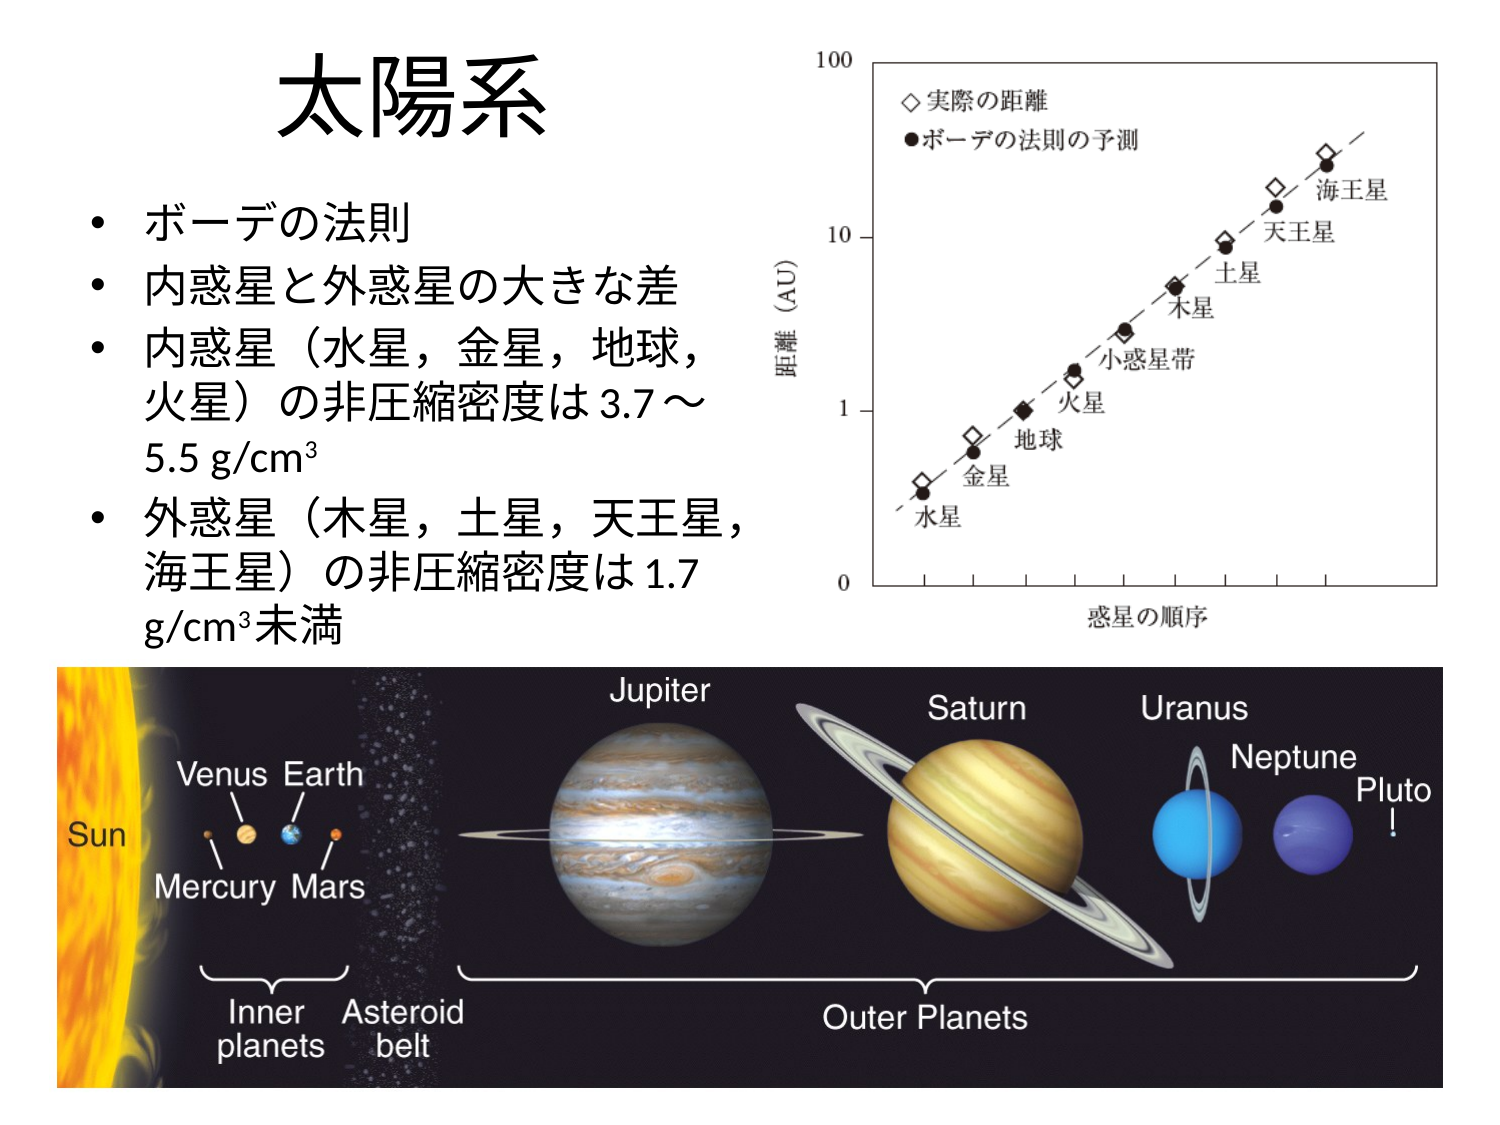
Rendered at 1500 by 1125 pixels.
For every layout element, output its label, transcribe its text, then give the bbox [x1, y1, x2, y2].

picture [49, 659, 1451, 1096]
list ボーデの法則 内惑星と外惑星の大きな差 内惑星（水星，金星，地球，火星）の非圧縮密度は3.7〜5.5 g/cm3 外惑星（木星，土星，天王星，海王星）の非圧縮密度は1.7 g/cm3未満 [75, 187, 750, 658]
picture [764, 42, 1459, 638]
title 太陽系 [75, 0, 750, 187]
